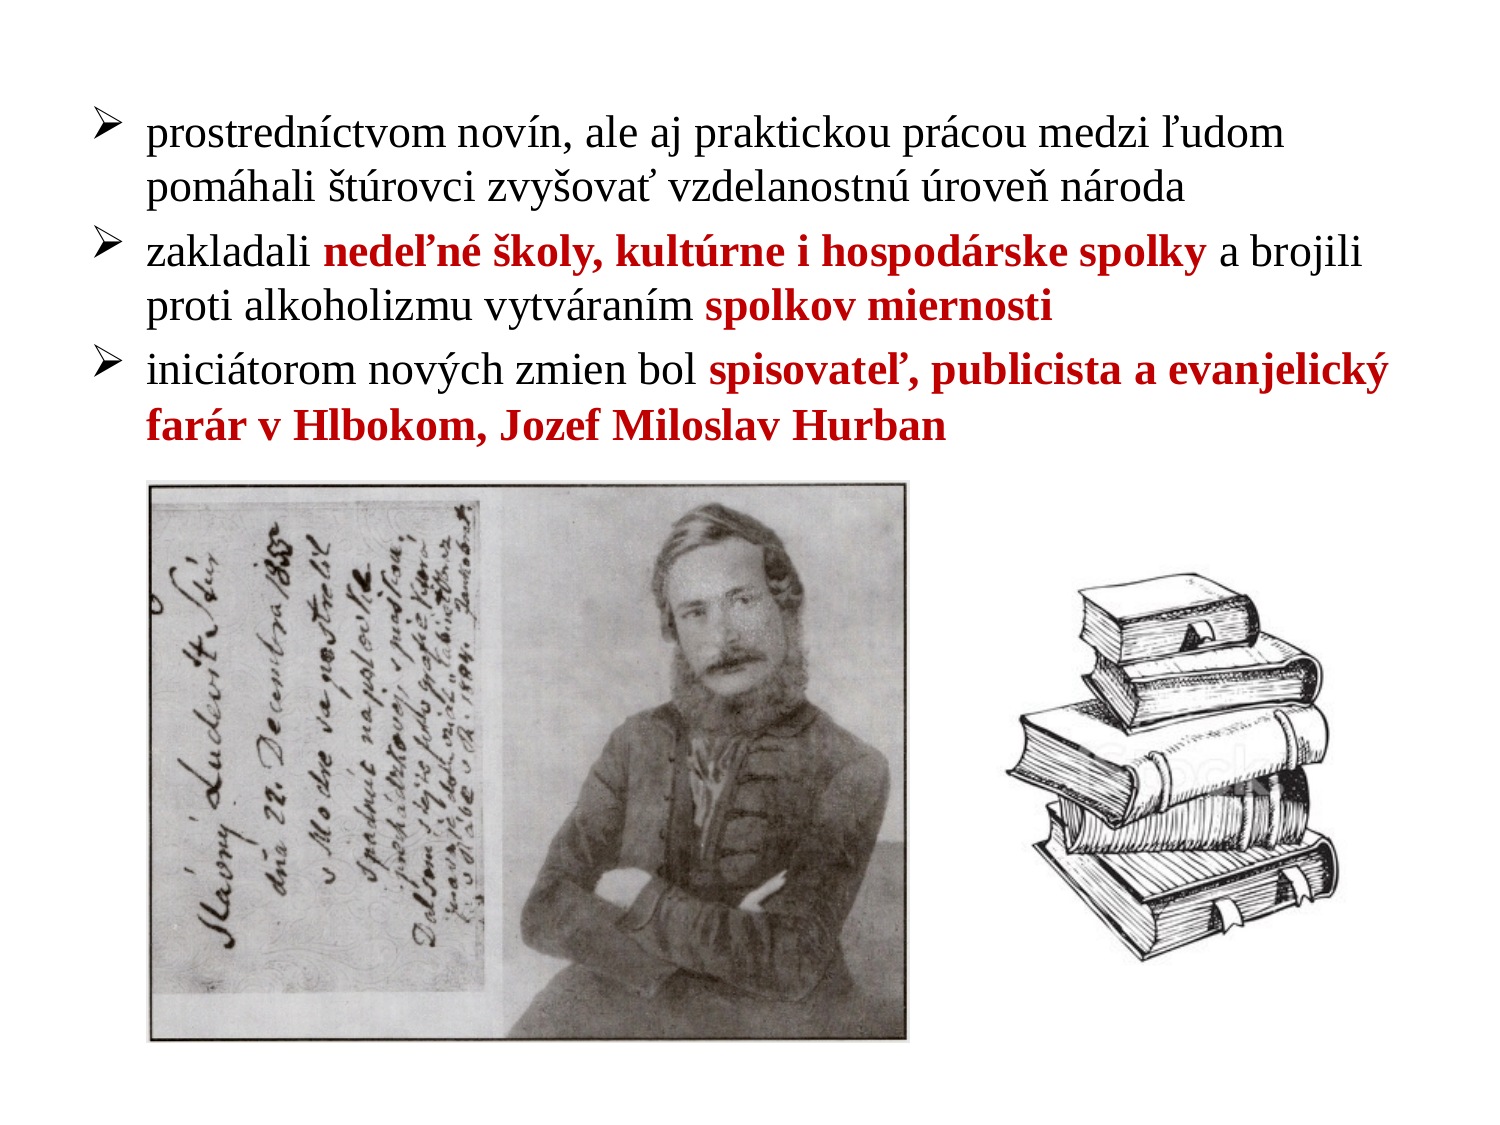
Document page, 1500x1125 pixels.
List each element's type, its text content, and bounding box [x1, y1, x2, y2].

list prostredníctvom novín, ale aj praktickou prácou medzi ľudom pomáhali štúrovci zvyšovať vzdelanostnú úroveň národa zakladali nedeľné školy, kultúrne i hospodárske spolky a brojili proti alkoholizmu vytváraním spolkov miernosti iniciátorom nových zmien bol spisovateľ, publicista a evanjelický farár v Hlbokom, Jozef Miloslav Hurban [75, 93, 1425, 1005]
picture [145, 480, 910, 1044]
picture [946, 527, 1416, 997]
